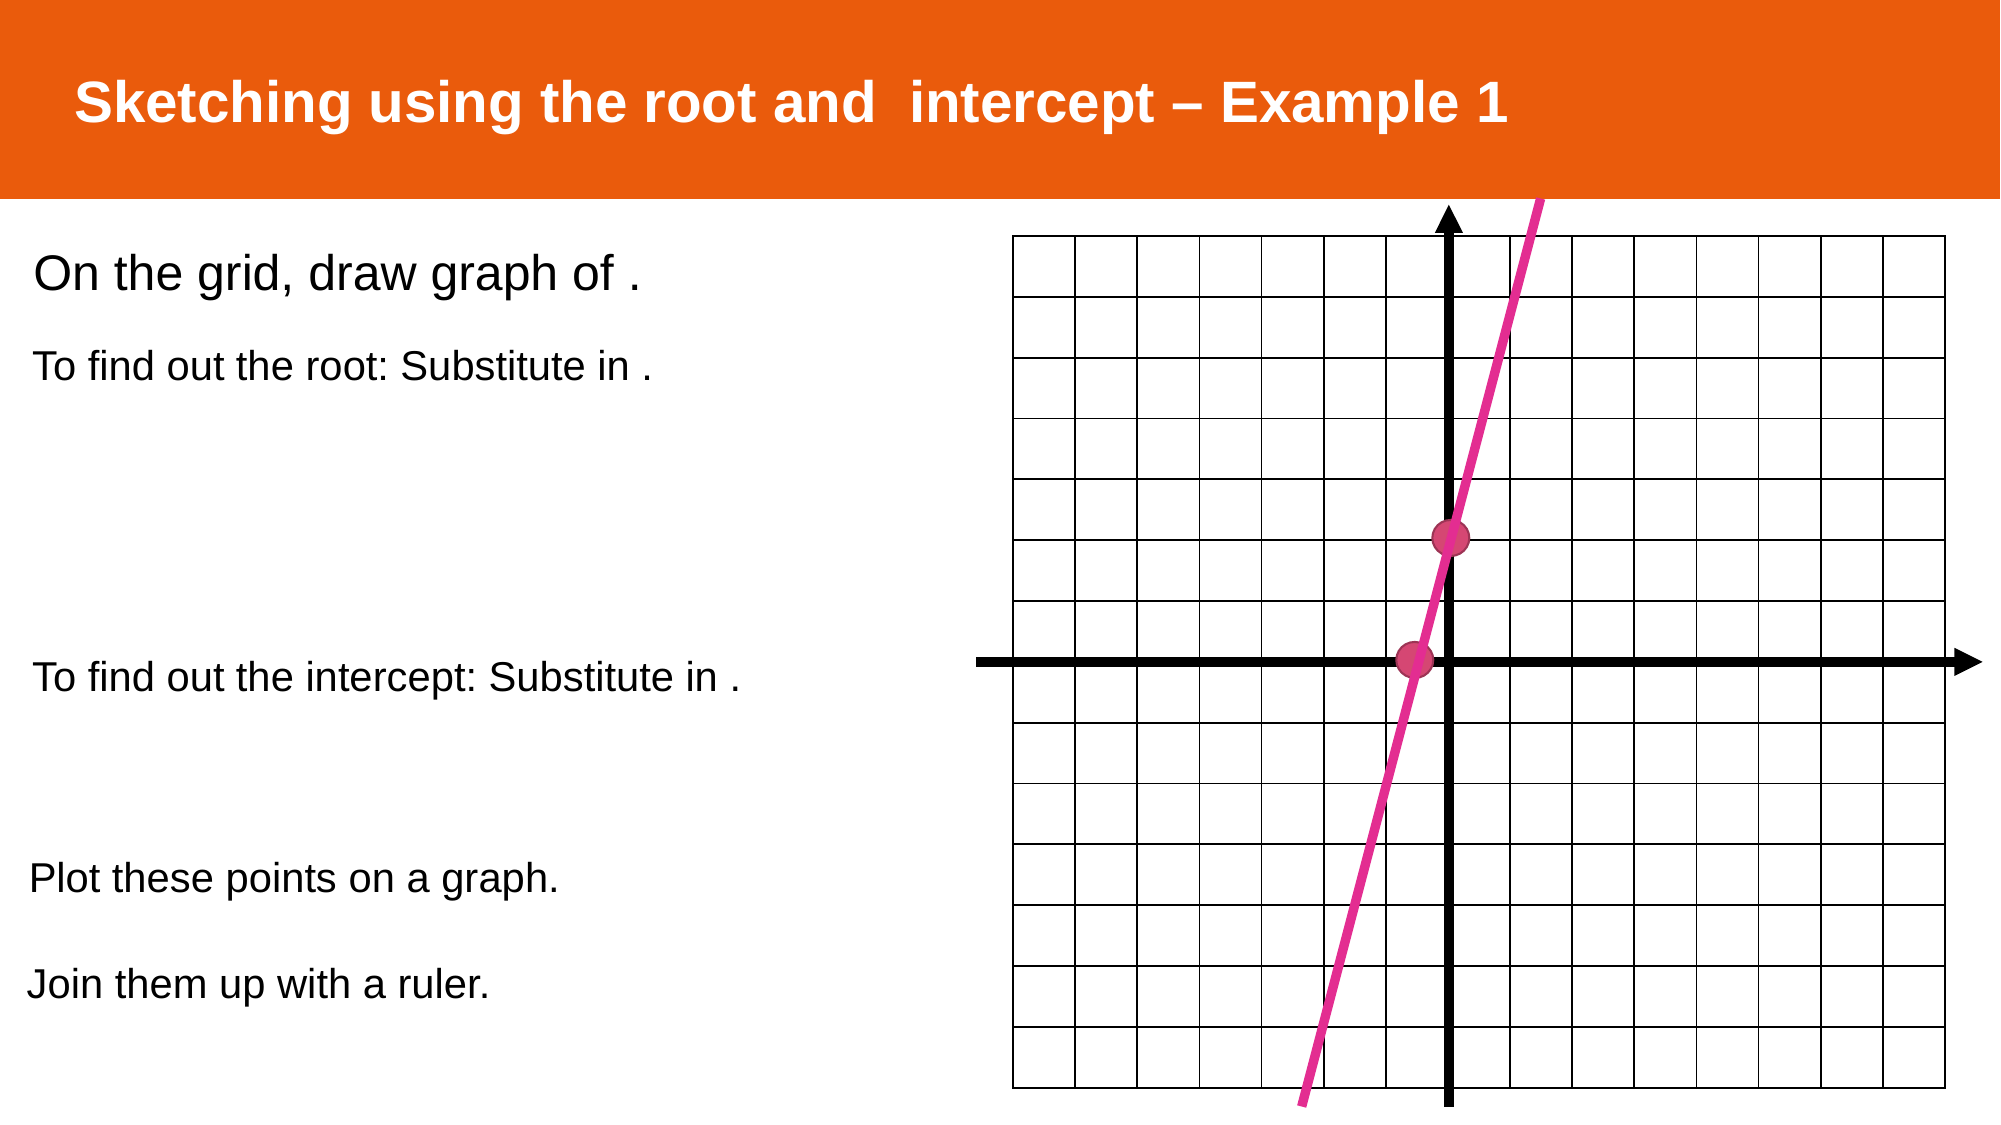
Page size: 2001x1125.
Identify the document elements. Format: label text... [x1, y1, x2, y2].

table_header [1262, 237, 1301, 296]
table_cell [1822, 419, 1882, 478]
table_cell [1200, 724, 1261, 783]
table_cell [1759, 845, 1820, 904]
table_cell [1697, 359, 1758, 418]
table_cell [1076, 602, 1136, 657]
table_cell [1014, 967, 1074, 1026]
table_cell [1138, 541, 1199, 600]
table_cell [1759, 724, 1820, 783]
table_cell [1014, 419, 1074, 478]
table_cell [1822, 602, 1882, 657]
table_cell [1884, 724, 1944, 783]
table_cell [1200, 845, 1261, 904]
table_cell [1573, 602, 1633, 657]
table_cell [1884, 541, 1944, 600]
table_cell [1262, 1028, 1301, 1087]
table_cell [1573, 845, 1633, 904]
table_cell [1573, 541, 1633, 600]
table_cell [1697, 845, 1758, 904]
table_cell [1759, 667, 1820, 722]
table_cell [1822, 906, 1882, 965]
table_cell [1541, 480, 1571, 539]
table_cell [1635, 1028, 1696, 1087]
table_cell [1573, 419, 1633, 478]
table_cell [1884, 359, 1944, 418]
table_cell [1759, 602, 1820, 657]
table_cell [1262, 724, 1301, 783]
table_cell [1014, 784, 1074, 843]
table_cell [1635, 602, 1696, 657]
table_header [1573, 237, 1633, 296]
table_cell [1884, 667, 1944, 722]
table_cell [1541, 784, 1571, 843]
table_cell [1884, 906, 1944, 965]
table_cell [1635, 724, 1696, 783]
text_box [1301, 198, 1541, 1107]
table_cell [1573, 480, 1633, 539]
table_cell [1822, 1028, 1882, 1087]
table_cell [1541, 1028, 1571, 1087]
table_cell [1138, 1028, 1199, 1087]
table_cell [1573, 906, 1633, 965]
table_cell [1262, 480, 1301, 539]
table_cell [1014, 845, 1074, 904]
table_header [1200, 237, 1261, 296]
table_cell [1697, 906, 1758, 965]
table_cell [1014, 541, 1074, 600]
table_cell [1541, 724, 1571, 783]
table_cell [1014, 602, 1074, 657]
table_cell [1884, 784, 1944, 843]
table_cell [1541, 906, 1571, 965]
table_cell [1262, 845, 1301, 904]
text_box Plot these points on a graph. [13, 798, 619, 909]
table_cell [1200, 480, 1261, 539]
table_cell [1138, 667, 1199, 722]
table_cell [1262, 906, 1301, 965]
table_cell [1138, 602, 1199, 657]
table_header [1076, 237, 1136, 296]
table_cell [1076, 667, 1136, 722]
table_cell [1822, 667, 1882, 722]
table_cell [1076, 784, 1136, 843]
table_cell [1573, 1028, 1633, 1087]
table_cell [1759, 906, 1820, 965]
table_cell [1884, 419, 1944, 478]
table_cell [1541, 298, 1571, 357]
table_header [1014, 237, 1074, 296]
table_cell [1014, 359, 1074, 418]
table_cell [1822, 298, 1882, 357]
table_cell [1573, 784, 1633, 843]
table_cell [1014, 724, 1074, 783]
table_cell [1076, 1028, 1136, 1087]
table_cell [1759, 541, 1820, 600]
table_cell [1541, 541, 1571, 600]
table_cell [1822, 967, 1882, 1026]
table_cell [1759, 298, 1820, 357]
table_cell [1138, 906, 1199, 965]
table_cell [1138, 419, 1199, 478]
table_cell [1200, 1028, 1261, 1087]
table_cell [1076, 967, 1136, 1026]
table_cell [1138, 724, 1199, 783]
table_cell [1138, 967, 1199, 1026]
table_cell [1884, 967, 1944, 1026]
table_cell [1635, 359, 1696, 418]
table_cell [1759, 419, 1820, 478]
table_cell [1262, 298, 1301, 357]
table_cell [1541, 419, 1571, 478]
table_cell [1262, 784, 1301, 843]
table_header [1884, 237, 1944, 296]
table_cell [1200, 667, 1261, 722]
table_cell [1573, 724, 1633, 783]
text_box Join them up with a ruler. [11, 949, 640, 1015]
table_cell [1262, 967, 1301, 1026]
table_cell [1884, 480, 1944, 539]
table_cell [1200, 541, 1261, 600]
table_cell [1076, 419, 1136, 478]
table_cell [1822, 724, 1882, 783]
table_cell [1635, 845, 1696, 904]
table_cell [1541, 967, 1571, 1026]
table_cell [1635, 967, 1696, 1026]
table_header [1635, 237, 1696, 296]
table_cell [1697, 1028, 1758, 1087]
table_cell [1884, 298, 1944, 357]
table_cell [1822, 784, 1882, 843]
table_header [1759, 237, 1820, 296]
table_cell [1635, 298, 1696, 357]
table_cell [1014, 298, 1074, 357]
table_cell [1573, 298, 1633, 357]
table_cell [1262, 667, 1301, 722]
table_cell [1822, 541, 1882, 600]
table_cell [1635, 480, 1696, 539]
table_cell [1697, 541, 1758, 600]
table_cell [1014, 480, 1074, 539]
table_cell [1697, 602, 1758, 657]
table_cell [1697, 298, 1758, 357]
table_cell [1884, 1028, 1944, 1087]
table_cell [1541, 359, 1571, 418]
table_cell [1138, 359, 1199, 418]
table_cell [1573, 967, 1633, 1026]
table_cell [1541, 845, 1571, 904]
table_cell [1200, 967, 1261, 1026]
table_cell [1697, 967, 1758, 1026]
table_cell [1014, 667, 1074, 722]
table_cell [1759, 967, 1820, 1026]
table_cell [1014, 906, 1074, 965]
table_cell [1200, 359, 1261, 418]
table_cell [1822, 480, 1882, 539]
table_cell [1138, 480, 1199, 539]
table_cell [1200, 784, 1261, 843]
table_cell [1138, 298, 1199, 357]
table_cell [1635, 667, 1696, 722]
table_cell [1138, 845, 1199, 904]
table_cell [1262, 602, 1301, 657]
table_cell [1200, 906, 1261, 965]
table_cell [1697, 784, 1758, 843]
table_header [1541, 237, 1571, 296]
table_cell [1697, 480, 1758, 539]
table_cell [1200, 602, 1261, 657]
table_cell [1759, 480, 1820, 539]
table_cell [1200, 298, 1261, 357]
table_cell [1884, 845, 1944, 904]
table_cell [1822, 359, 1882, 418]
table_cell [1076, 298, 1136, 357]
table_cell [1200, 419, 1261, 478]
table_cell [1573, 667, 1633, 722]
table_cell [1541, 602, 1571, 657]
table_cell [1262, 541, 1301, 600]
table_cell [1635, 784, 1696, 843]
table_cell [1635, 541, 1696, 600]
table_header [1138, 237, 1199, 296]
table_cell [1076, 359, 1136, 418]
table_cell [1014, 1028, 1074, 1087]
table_cell [1759, 784, 1820, 843]
table_cell [1262, 419, 1301, 478]
table_cell [1759, 359, 1820, 418]
table_cell [1541, 667, 1571, 722]
table_cell [1076, 845, 1136, 904]
table_cell [1138, 784, 1199, 843]
table_cell [1573, 359, 1633, 418]
table_header [1697, 237, 1758, 296]
table_cell [1076, 541, 1136, 600]
table_cell [1697, 419, 1758, 478]
table_cell [1635, 419, 1696, 478]
table_cell [1076, 480, 1136, 539]
table_cell [1884, 602, 1944, 657]
table_cell [1697, 667, 1758, 722]
table_cell [1822, 845, 1882, 904]
table_cell [1635, 906, 1696, 965]
table_cell [1697, 724, 1758, 783]
table_cell [1262, 359, 1301, 418]
table_cell [1076, 724, 1136, 783]
table_cell [1759, 1028, 1820, 1087]
table_header [1822, 237, 1882, 296]
table_cell [1076, 906, 1136, 965]
